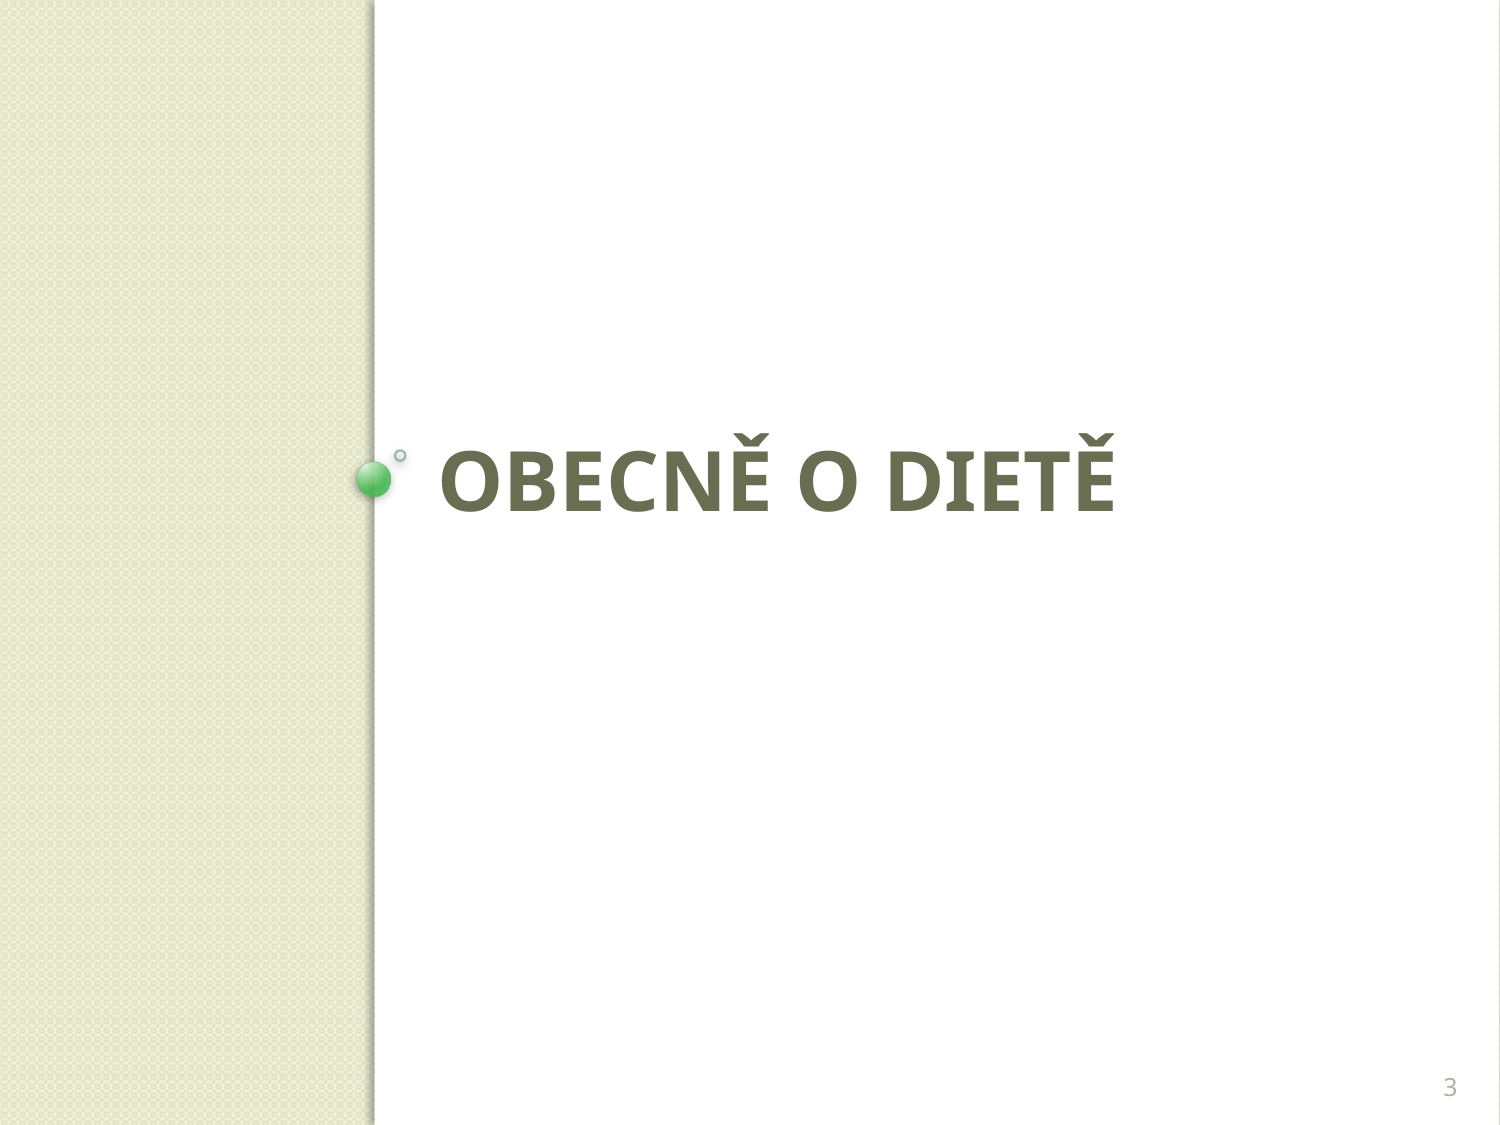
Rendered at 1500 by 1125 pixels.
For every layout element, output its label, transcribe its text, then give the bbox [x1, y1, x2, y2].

slide_number 3 [1413, 1034, 1488, 1113]
title Obecně o dietě [422, 426, 1473, 802]
